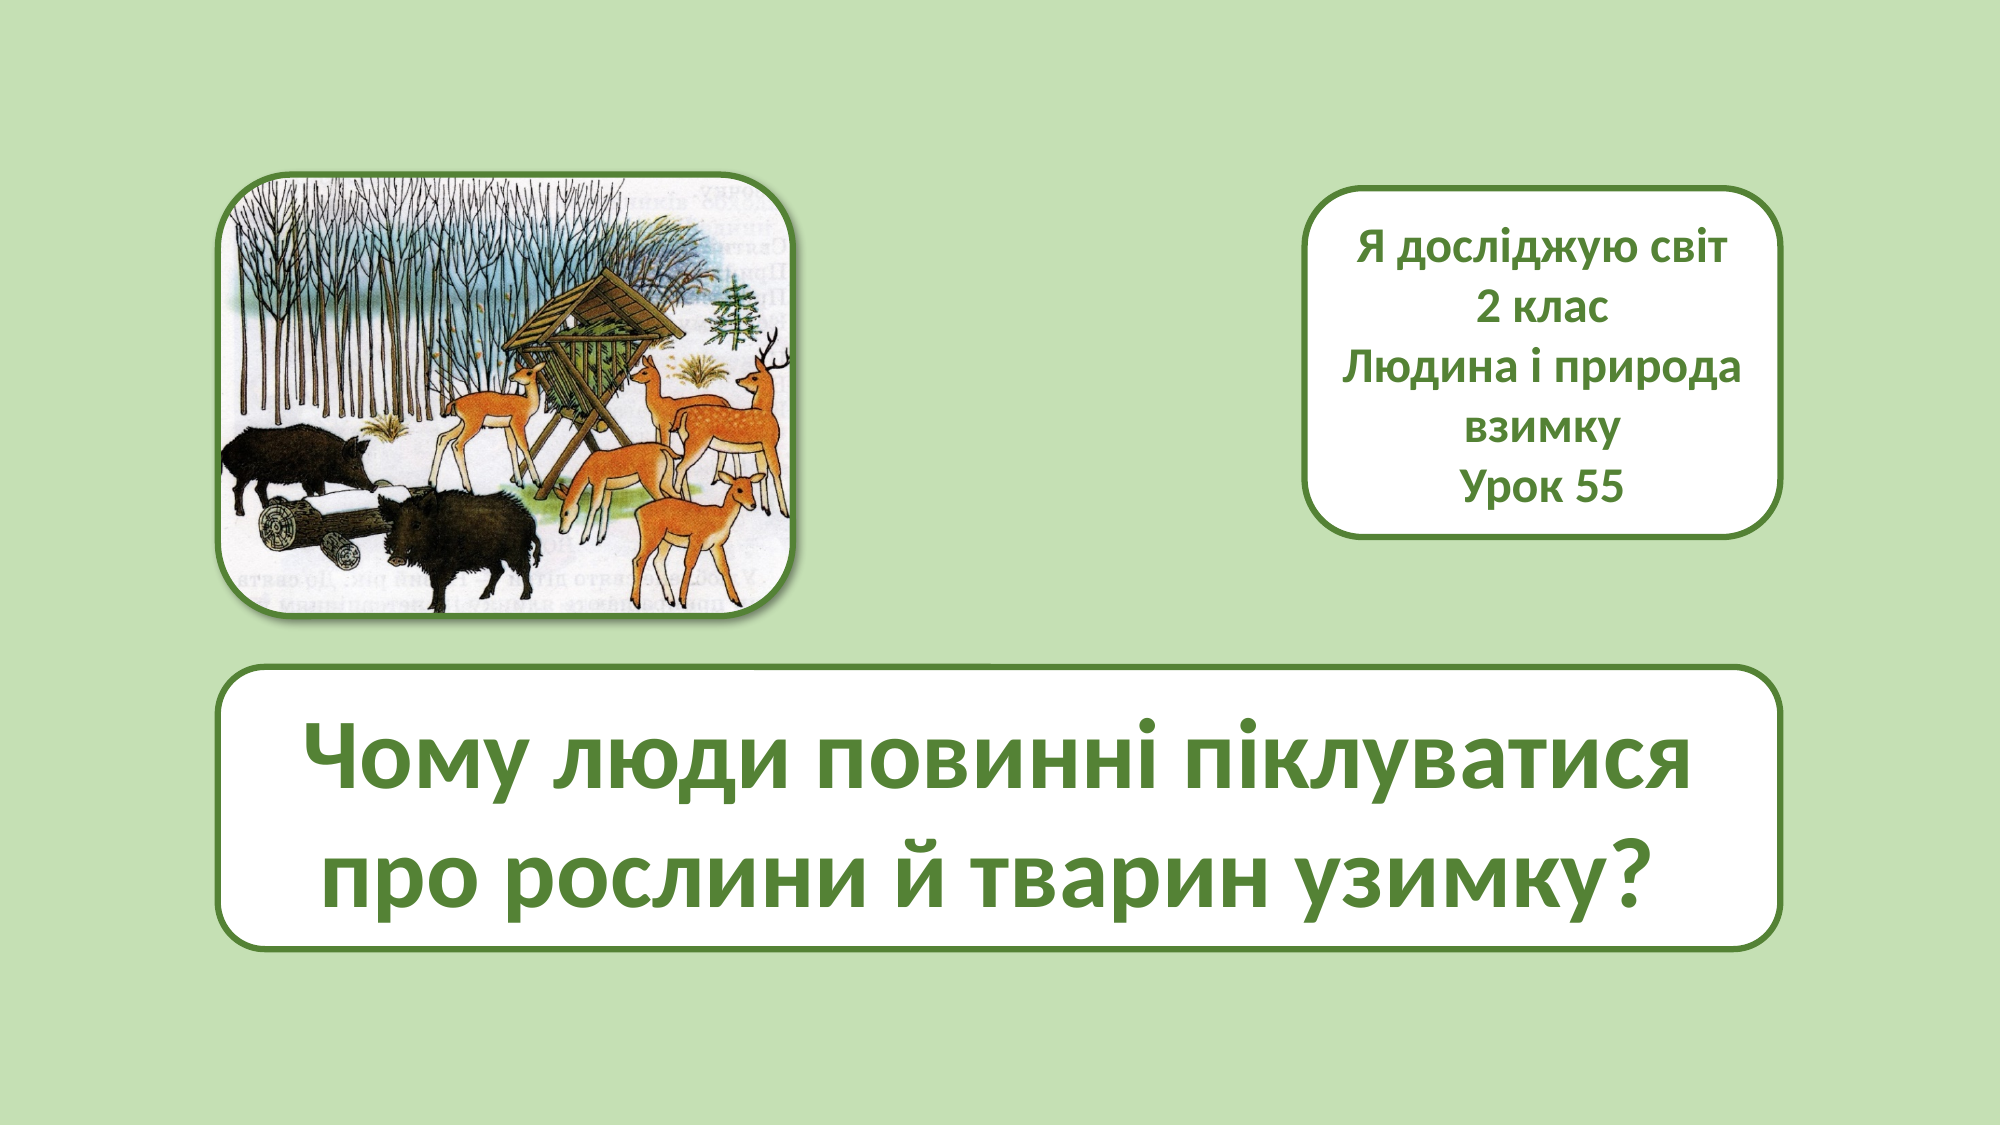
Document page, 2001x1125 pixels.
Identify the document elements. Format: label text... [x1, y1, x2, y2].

text_box Чому люди повинні піклуватися про рослини й тварин узимку? [216, 665, 1782, 951]
picture [217, 174, 793, 617]
text_box Я досліджую світ 2 клас Людина і природа взимку Урок 55 [1303, 187, 1782, 539]
